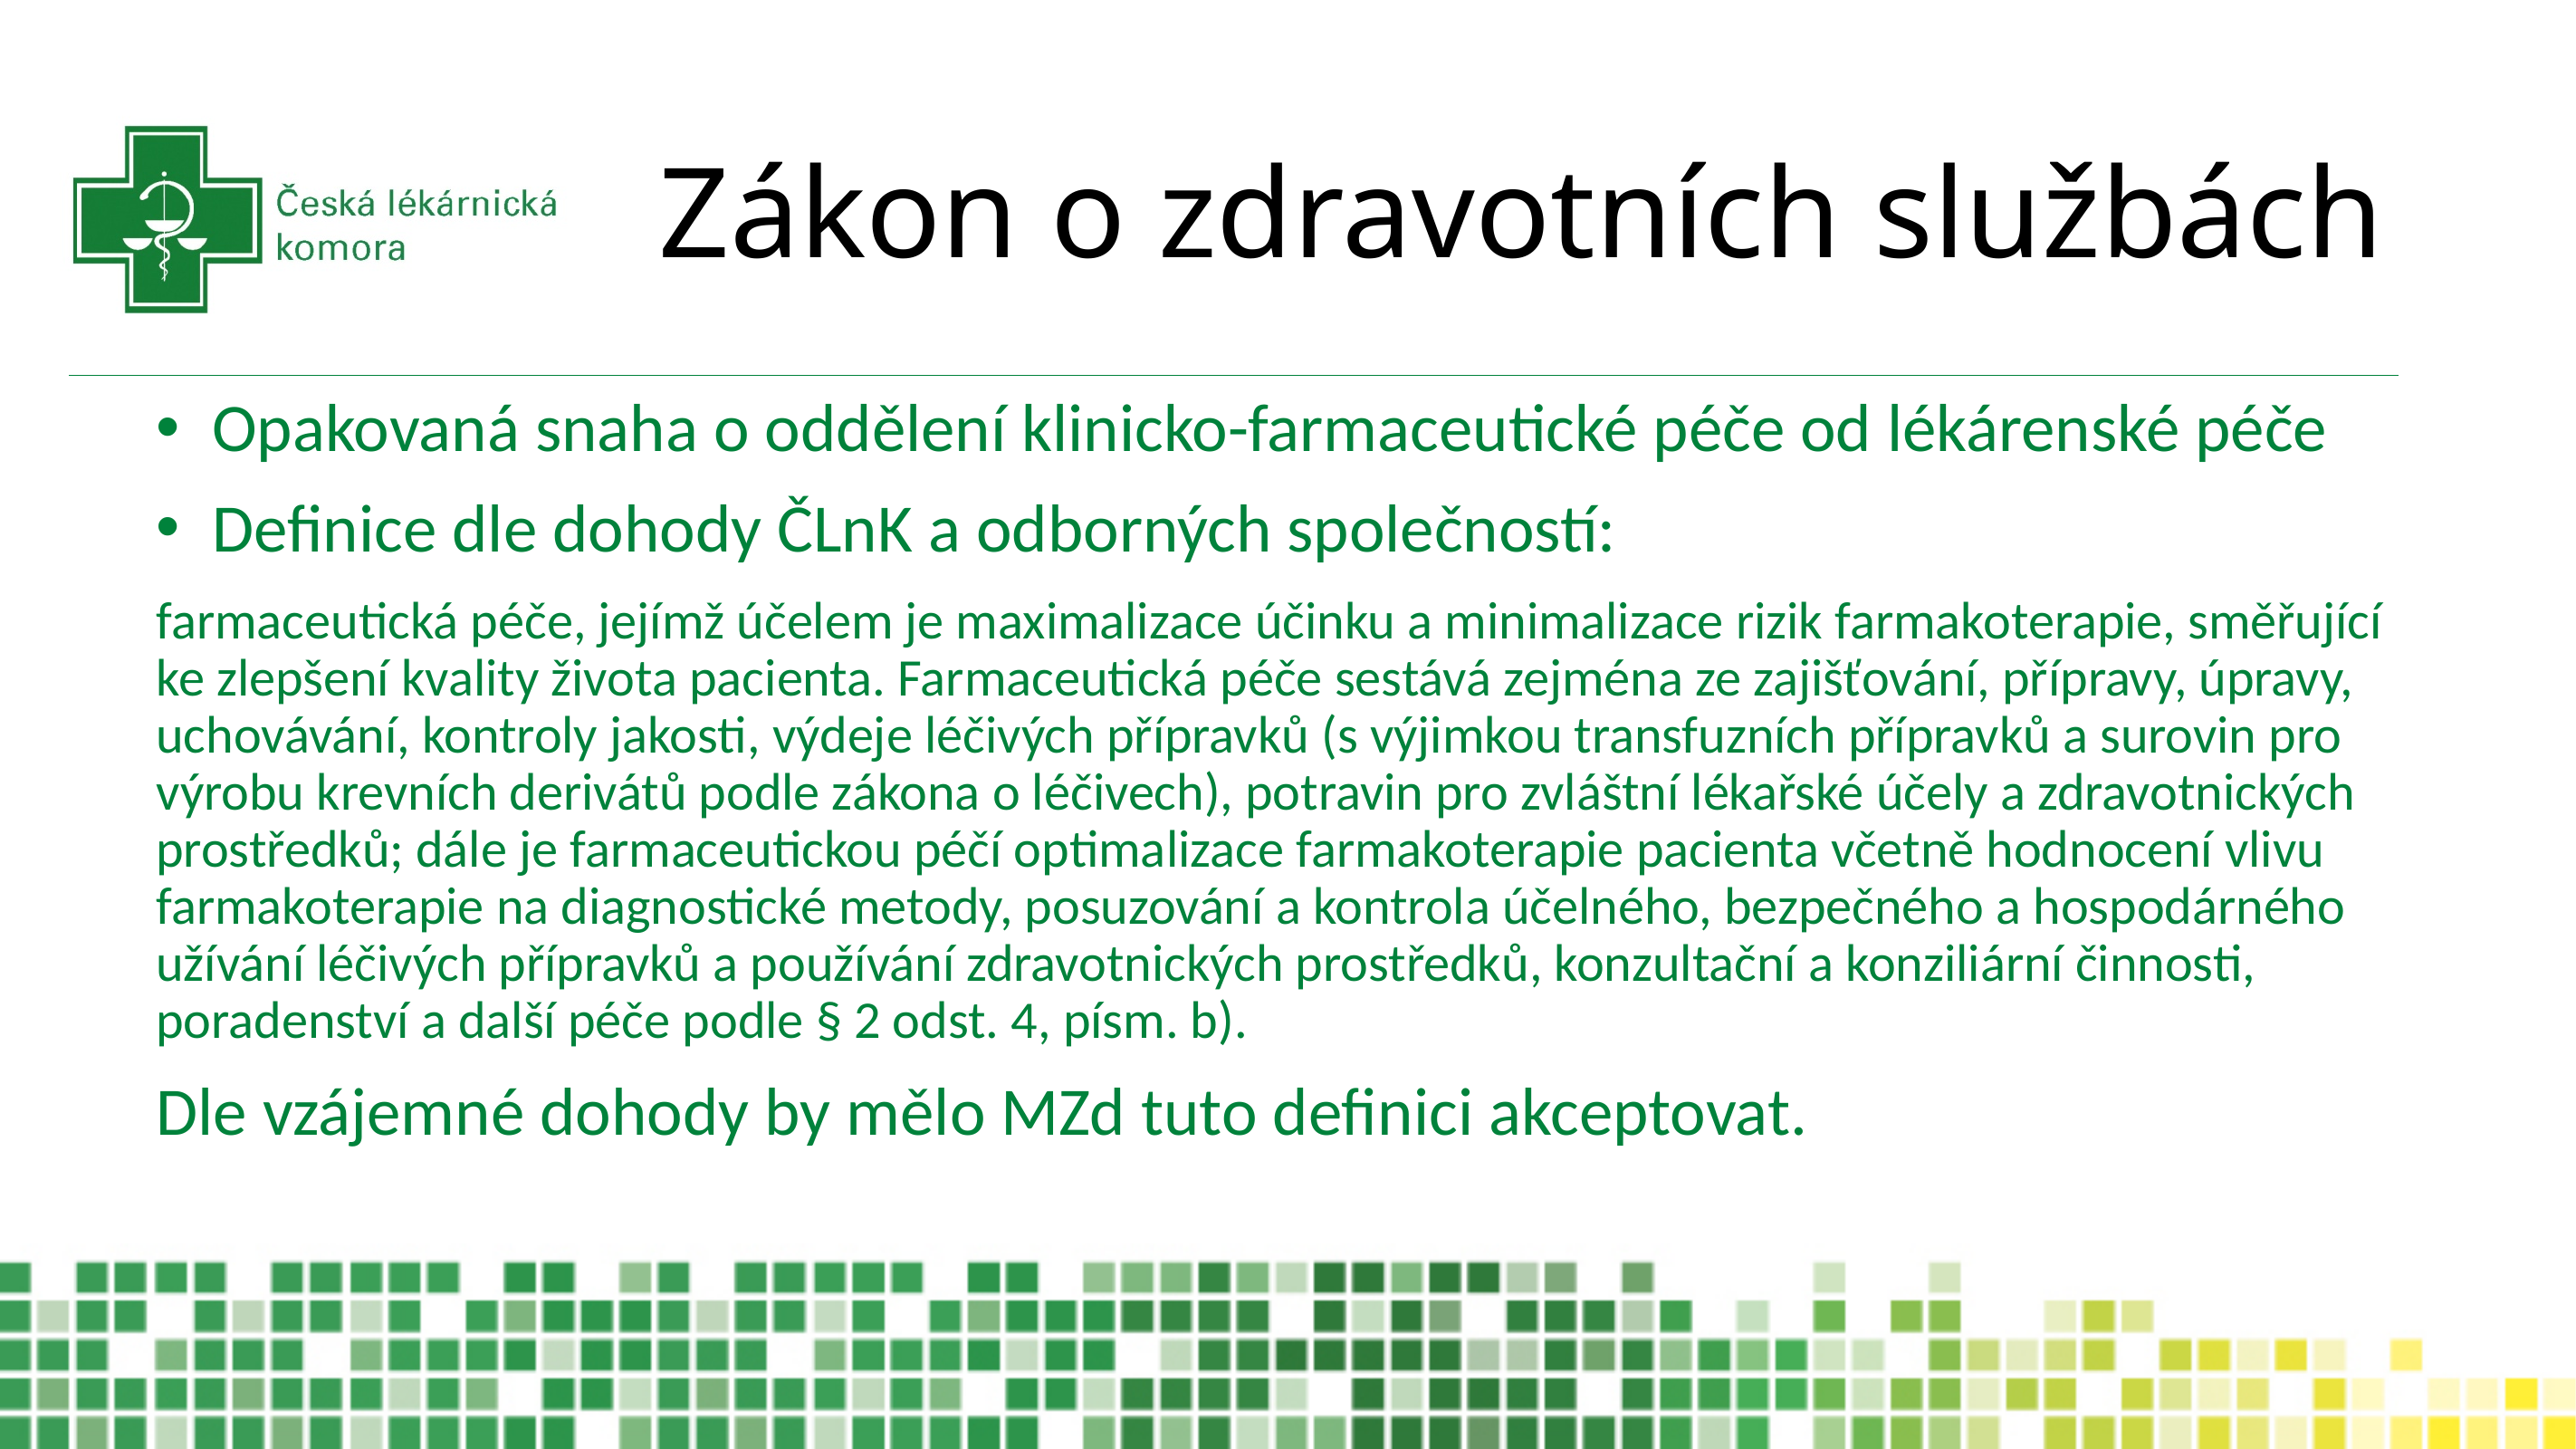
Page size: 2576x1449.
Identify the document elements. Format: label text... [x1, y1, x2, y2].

picture [0, 0, 2576, 1449]
list Opakovaná snaha o oddělení klinicko-farmaceutické péče od lékárenské péče Definice dle dohody ČLnK a odborných společností: farmaceutická péče, jejímž účelem je maximalizace účinku a minimalizace rizik farmakoterapie, směřující ke zlepšení kvality života pacienta. Farmaceutická péče sestává zejména ze zajišťování, přípravy, úpravy, uchovávání, kontroly jakosti, výdeje léčivých přípravků (s výjimkou transfuzních přípravků a surovin pro výrobu krevních derivátů podle zákona o léčivech), potravin pro zvláštní lékařské účely a zdravotnických prostředků; dále je farmaceutickou péčí optimalizace farmakoterapie pacienta včetně hodnocení vlivu farmakoterapie na diagnostické metody, posuzování a kontrola účelného, bezpečného a hospodárného užívání léčivých přípravků a používání zdravotnických prostředků, konzultační a konziliární činnosti, poradenství a další péče podle § 2 odst. 4, písm. b). Dle vzájemné dohody by mělo MZd tuto definici akceptovat. [142, 386, 2399, 1264]
title Zákon o zdravotních službách [595, 77, 2399, 358]
